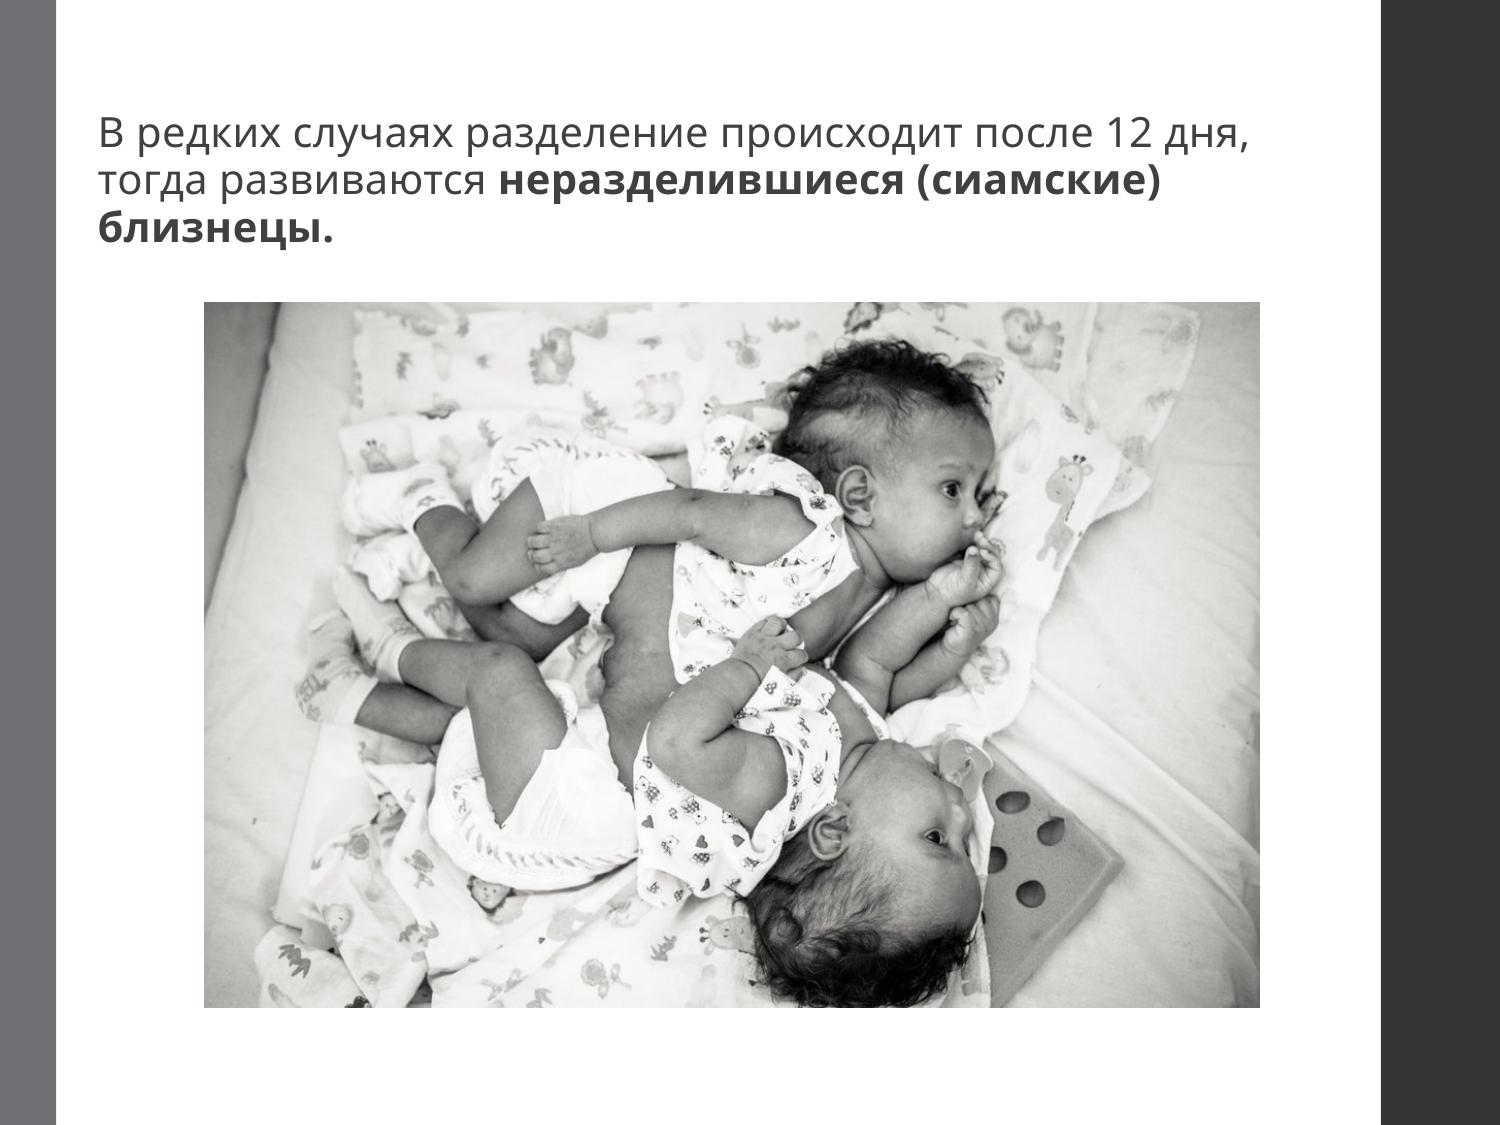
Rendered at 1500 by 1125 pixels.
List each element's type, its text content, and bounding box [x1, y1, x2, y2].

picture [204, 302, 1261, 1008]
list В редких случаях разделение происходит после 12 дня, тогда развиваются неразделившиеся (сиамские) близнецы. [82, 101, 1382, 976]
